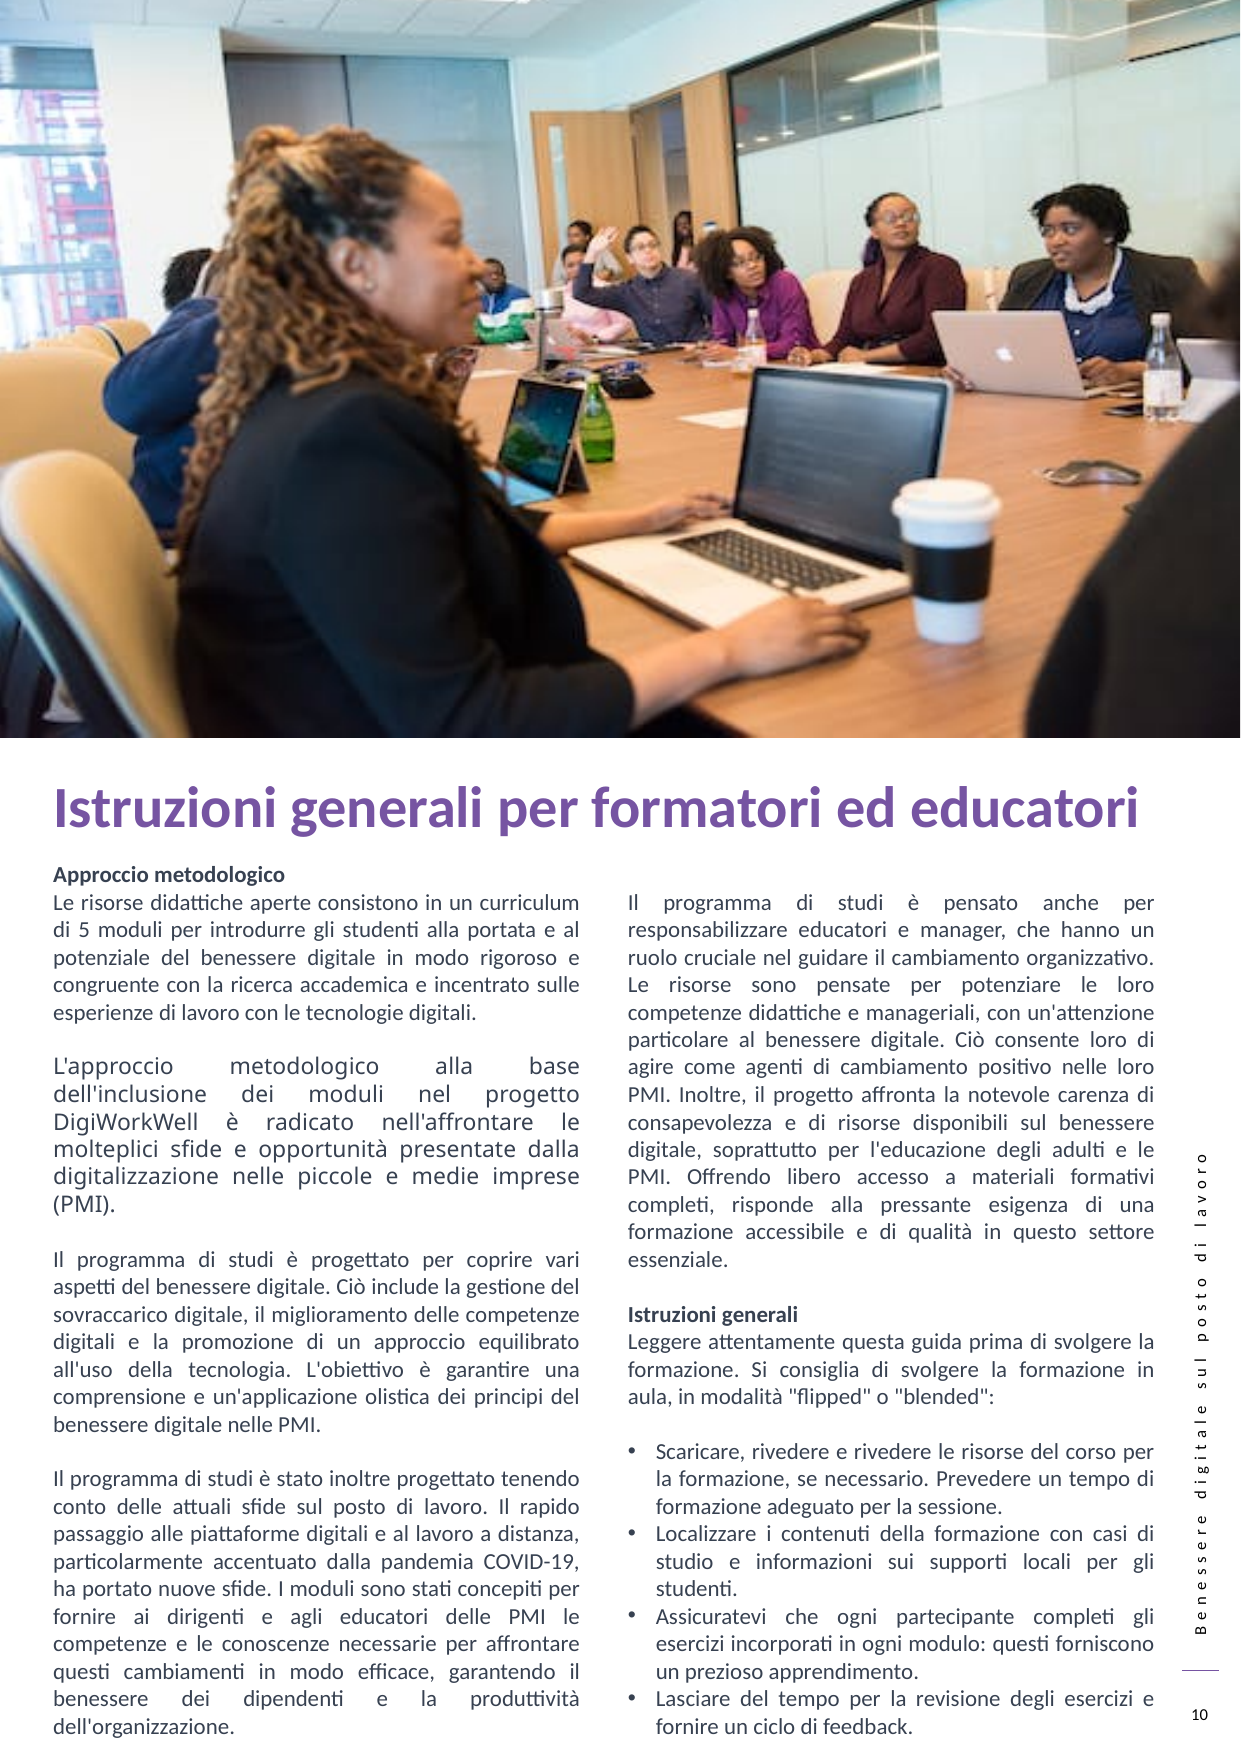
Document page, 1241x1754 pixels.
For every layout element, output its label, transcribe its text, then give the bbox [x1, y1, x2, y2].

list Approccio metodologico Le risorse didattiche aperte consistono in un curriculum di 5 moduli per introdurre gli studenti alla portata e al potenziale del benessere digitale in modo rigoroso e congruente con la ricerca accademica e incentrato sulle esperienze di lavoro con le tecnologie digitali. L'approccio metodologico alla base dell'inclusione dei moduli nel progetto DigiWorkWell è radicato nell'affrontare le molteplici sfide e opportunità presentate dalla digitalizzazione nelle piccole e medie imprese (PMI). Il programma di studi è progettato per coprire vari aspetti del benessere digitale. Ciò include la gestione del sovraccarico digitale, il miglioramento delle competenze digitali e la promozione di un approccio equilibrato all'uso della tecnologia. L'obiettivo è garantire una comprensione e un'applicazione olistica dei principi del benessere digitale nelle PMI. Il programma di studi è stato inoltre progettato tenendo conto delle attuali sfide sul posto di lavoro. Il rapido passaggio alle piattaforme digitali e al lavoro a distanza, particolarmente accentuato dalla pandemia COVID-19, ha portato nuove sfide. I moduli sono stati concepiti per fornire ai dirigenti e agli educatori delle PMI le competenze e le conoscenze necessarie per affrontare questi cambiamenti in modo efficace, garantendo il benessere dei dipendenti e la produttività dell'organizzazione. Il programma di studi è pensato anche per responsabilizzare educatori e manager, che hanno un ruolo cruciale nel guidare il cambiamento organizzativo. Le risorse sono pensate per potenziare le loro competenze didattiche e manageriali, con un'attenzione particolare al benessere digitale. Ciò consente loro di agire come agenti di cambiamento positivo nelle loro PMI. Inoltre, il progetto affronta la notevole carenza di consapevolezza e di risorse disponibili sul benessere digitale, soprattutto per l'educazione degli adulti e le PMI. Offrendo libero accesso a materiali formativi completi, risponde alla pressante esigenza di una formazione accessibile e di qualità in questo settore essenziale. Istruzioni generali Leggere attentamente questa guida prima di svolgere la formazione. Si consiglia di svolgere la formazione in aula, in modalità "flipped" o "blended": Scaricare, rivedere e rivedere le risorse del corso per la formazione, se necessario. Prevedere un tempo di formazione adeguato per la sessione. Localizzare i contenuti della formazione con casi di studio e informazioni sui supporti locali per gli studenti. Assicuratevi che ogni partecipante completi gli esercizi incorporati in ogni modulo: questi forniscono un prezioso apprendimento. Lasciare del tempo per la revisione degli esercizi e fornire un ciclo di feedback. [38, 852, 1171, 1578]
picture [0, 0, 1241, 738]
slide_number 10 [1170, 1692, 1229, 1736]
list Istruzioni generali per formatori ed educatori [38, 761, 1241, 853]
